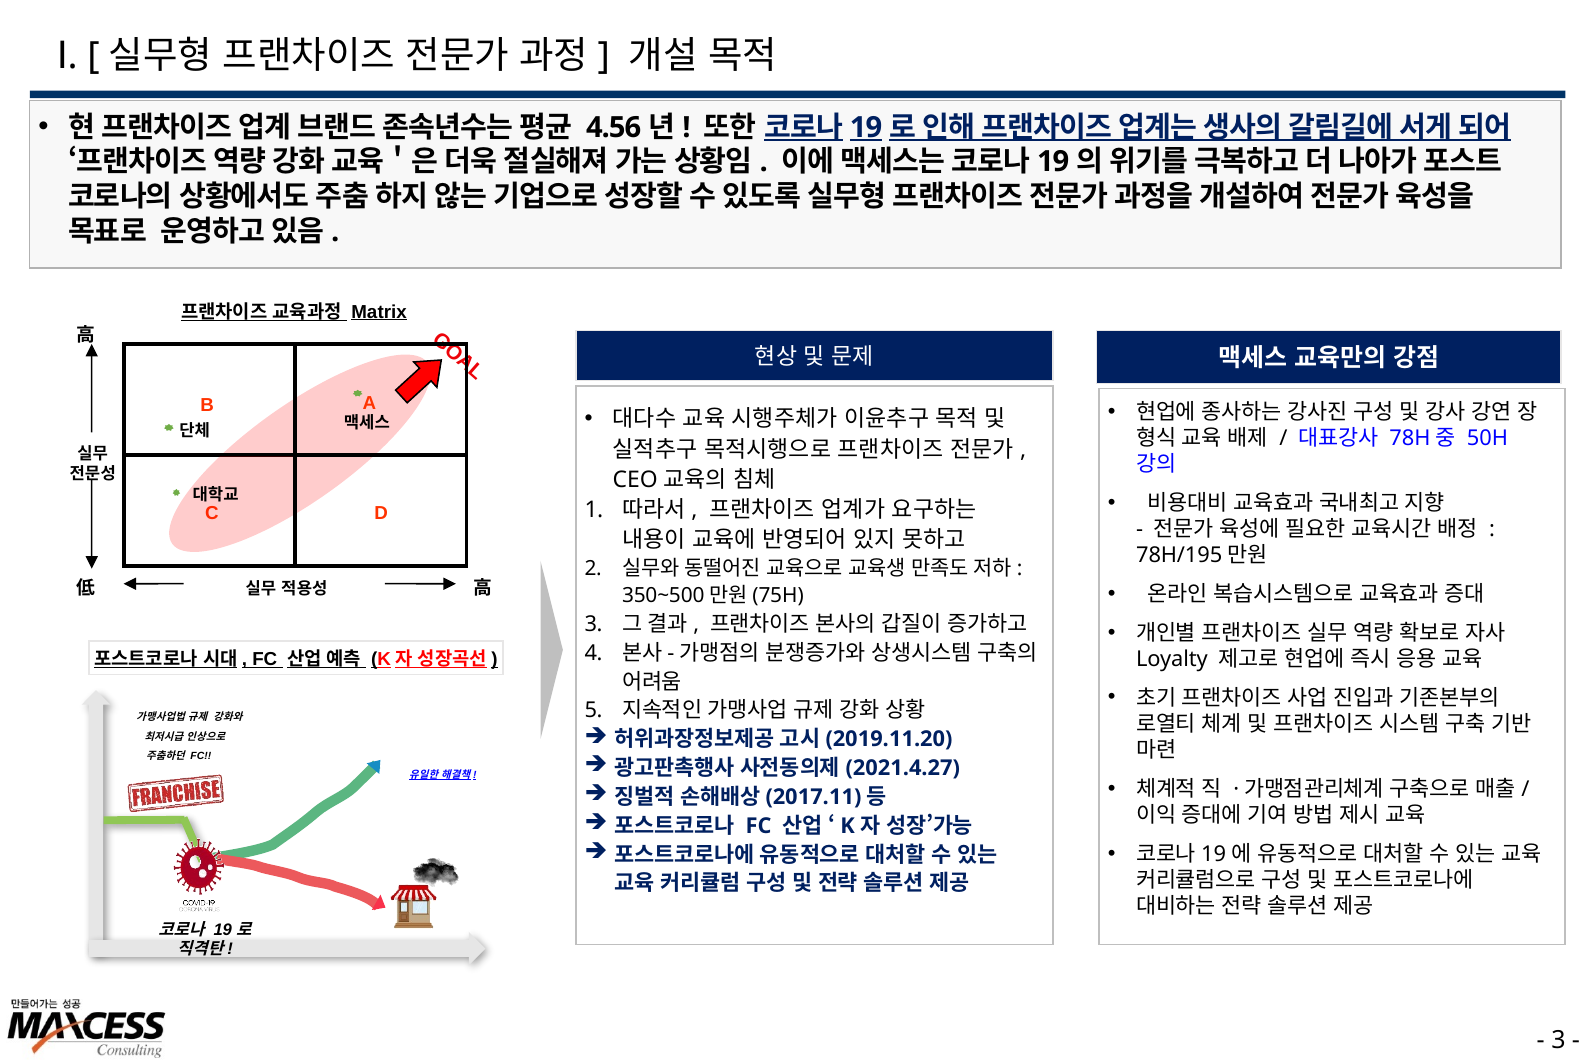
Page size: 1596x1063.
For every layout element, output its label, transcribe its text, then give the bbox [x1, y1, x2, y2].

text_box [81, 641, 508, 967]
slide_number - 2 - [1444, 1021, 1595, 1061]
text_box Ⅰ. [실무형 프랜차이즈 전문가 과정] 개설 목적 [41, 23, 803, 84]
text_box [575, 330, 1053, 945]
picture [0, 993, 172, 1063]
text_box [38, 291, 510, 607]
text_box 현 프랜차이즈 업계 브랜드 존속년수는 평균 4.56년! 또한 코로나19로 인해 프랜차이즈 업계는 생사의 갈림길에 서게 되어 ‘프랜차이즈 역량 강화 교육＇은 더욱 절실해져 가는 상황임. 이에 맥세스는 코로나19의 위기를 극복하고 더 나아가 포스트 코로나의 상황에서도 주춤 하지 않는 기업으로 성장할 수 있도록 실무형 프랜차이즈 전문가 과정을 개설하여 전문가 육성을 목표로 운영하고 있음. [29, 100, 1562, 268]
text_box 맥세스 교육만의 강점 [1096, 330, 1562, 384]
text_box [540, 560, 563, 739]
text_box 현업에 종사하는 강사진 구성 및 강사 강연 장 형식 교육 배제 / 대표강사 78H중 50H 강의 비용대비 교육효과 국내최고 지향 - 전문가 육성에 필요한 교육시간 배정 : 78H/195만원 온라인 복습시스템으로 교육효과 증대 개인별 프랜차이즈 실무 역량 확보로 자사 Loyalty 제고로 현업에 즉시 응용 교육 초기 프랜차이즈 사업 진입과 기존본부의 로열티 체계 및 프랜차이즈 시스템 구축 기반 마련 체계적 직 ·가맹점관리체계 구축으로 매출/이익 증대에 기여 방법 제시 교육 코로나19에 유동적으로 대처할 수 있는 교육 커리큘럼으로 구성 및 포스트코로나에 대비하는 전략 솔루션 제공 [1099, 388, 1566, 945]
